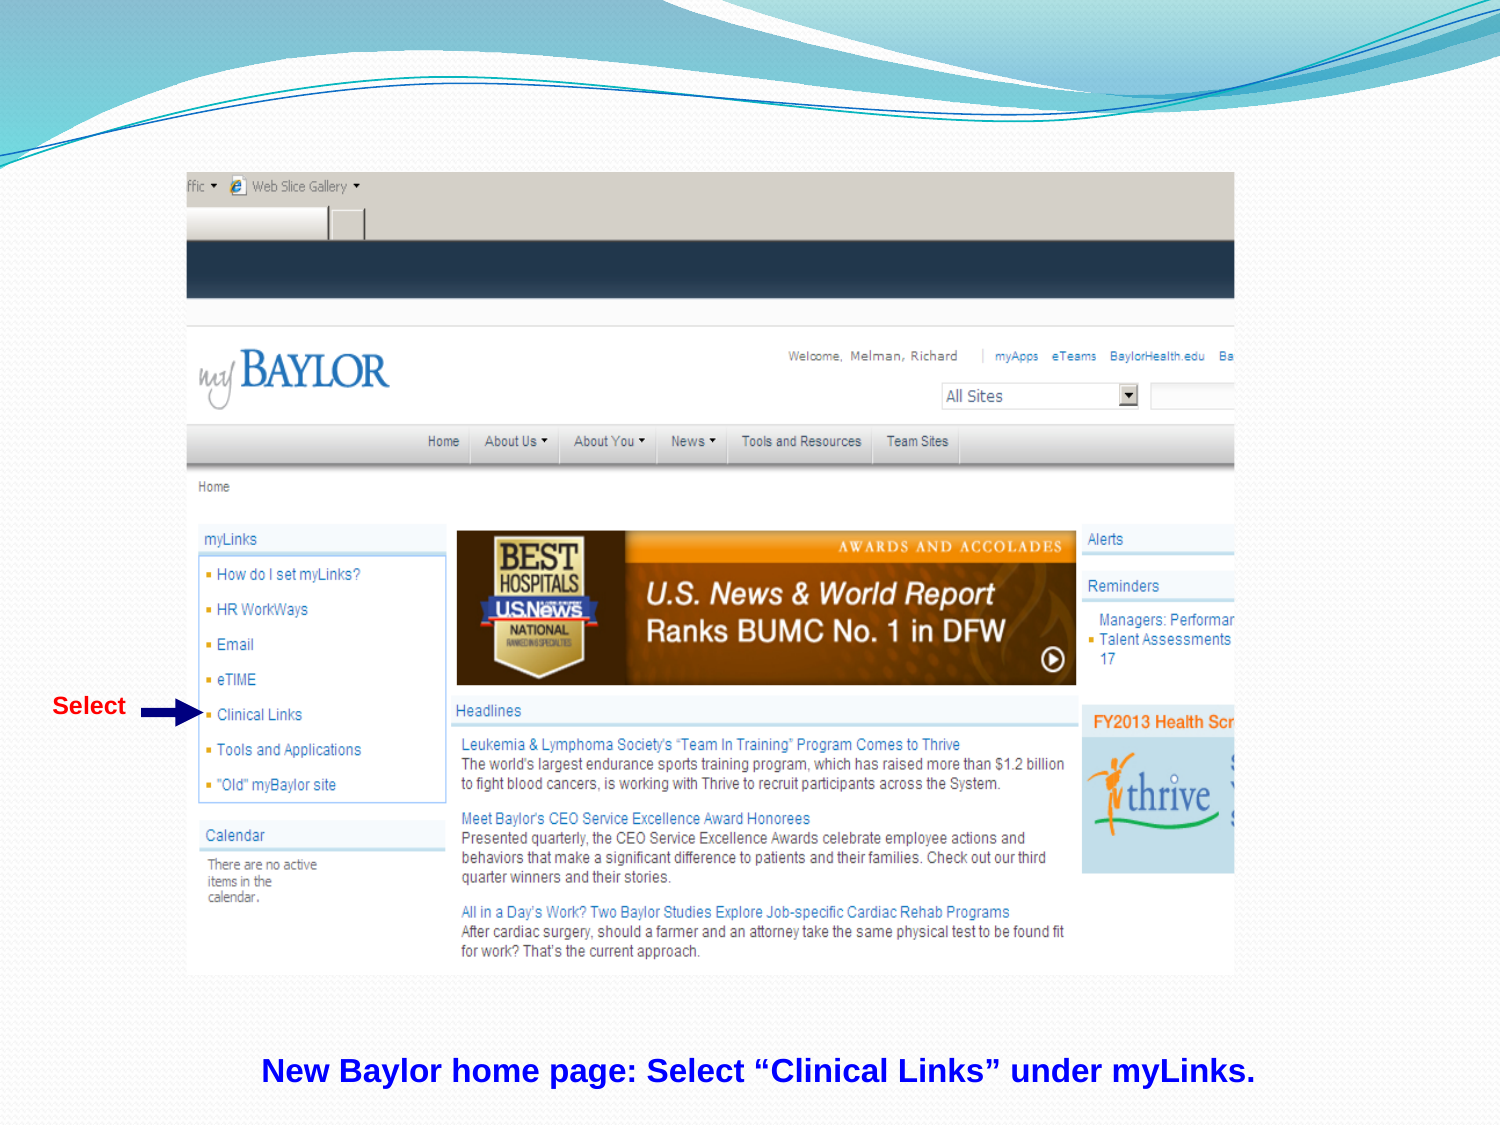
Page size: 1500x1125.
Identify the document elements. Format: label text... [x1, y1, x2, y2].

picture [186, 171, 1235, 976]
text_box New Baylor home page: Select “Clinical Links” under myLinks. [246, 1041, 1272, 1097]
text_box Select [37, 682, 142, 728]
